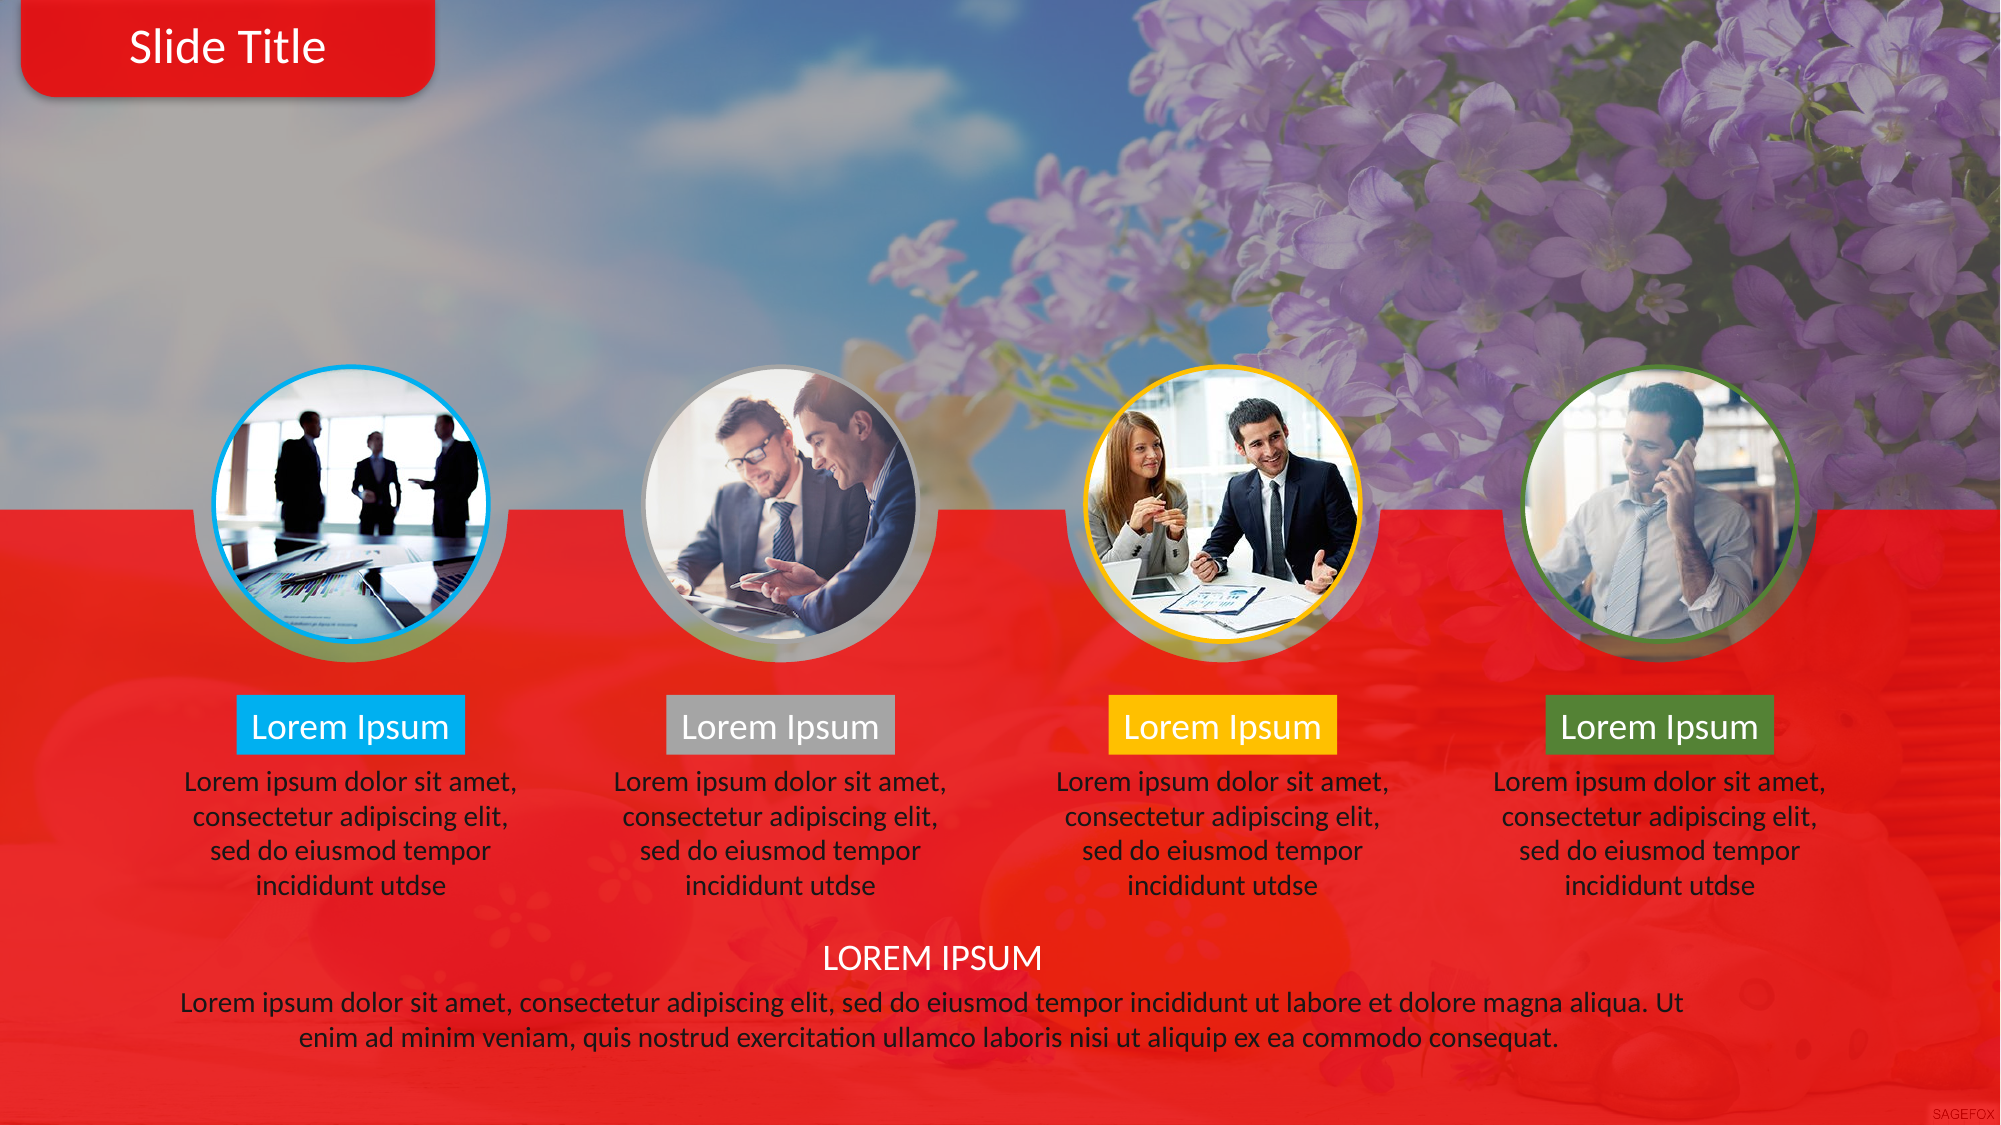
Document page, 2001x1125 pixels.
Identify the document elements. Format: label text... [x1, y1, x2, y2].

text_box [212, 365, 490, 643]
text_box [20, 0, 436, 98]
text_box [1084, 365, 1362, 643]
text_box Lorem Ipsum [236, 694, 466, 755]
text_box [0, 508, 2000, 1125]
text_box [1521, 365, 1799, 643]
text_box Lorem ipsum dolor sit amet, consectetur adipiscing elit, sed do eiusmod tempor incididunt utdse [1477, 756, 1843, 907]
text_box [642, 365, 920, 643]
text_box Lorem ipsum dolor sit amet, consectetur adipiscing elit, sed do eiusmod tempor incididunt utdse [597, 756, 964, 907]
text_box Lorem ipsum dolor sit amet, consectetur adipiscing elit, sed do eiusmod tempor incididunt utdse [168, 756, 534, 907]
text_box Lorem ipsum dolor sit amet, consectetur adipiscing elit, sed do eiusmod tempor incididunt utdse [1040, 756, 1406, 907]
text_box Lorem Ipsum [1545, 694, 1775, 755]
text_box Lorem Ipsum [666, 694, 895, 755]
text_box Lorem Ipsum [1108, 694, 1338, 755]
text_box LOREM IPSUM Lorem ipsum dolor sit amet, consectetur adipiscing elit, sed do eiusmod tempor incididunt ut labore et dolore magna aliqua. Ut enim ad minim veniam, quis nostrud exercitation ullamco laboris nisi ut aliquip ex ea commodo consequat. [162, 925, 1703, 1061]
